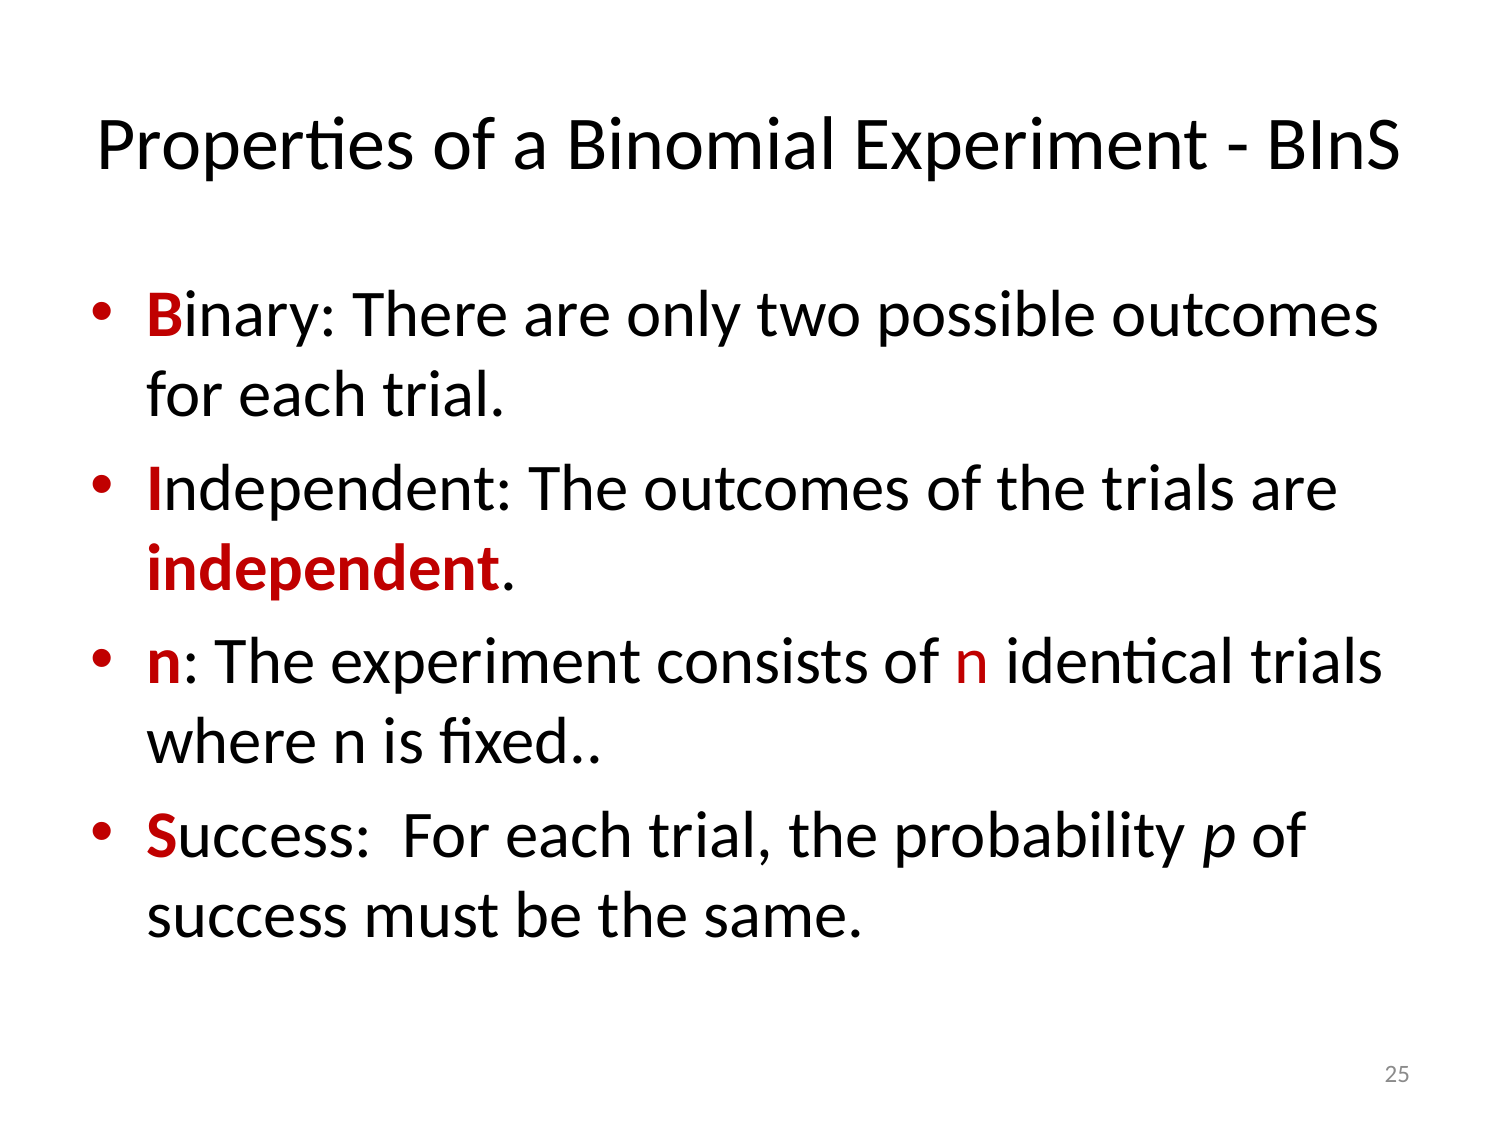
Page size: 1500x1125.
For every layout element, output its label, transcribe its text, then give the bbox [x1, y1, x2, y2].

list Binary: There are only two possible outcomes for each trial. Independent: The outcomes of the trials are independent. n: The experiment consists of n identical trials where n is fixed.. Success: For each trial, the probability p of success must be the same. [75, 262, 1425, 1100]
title Properties of a Binomial Experiment - BInS [75, 45, 1425, 233]
slide_number 25 [1074, 1042, 1425, 1103]
